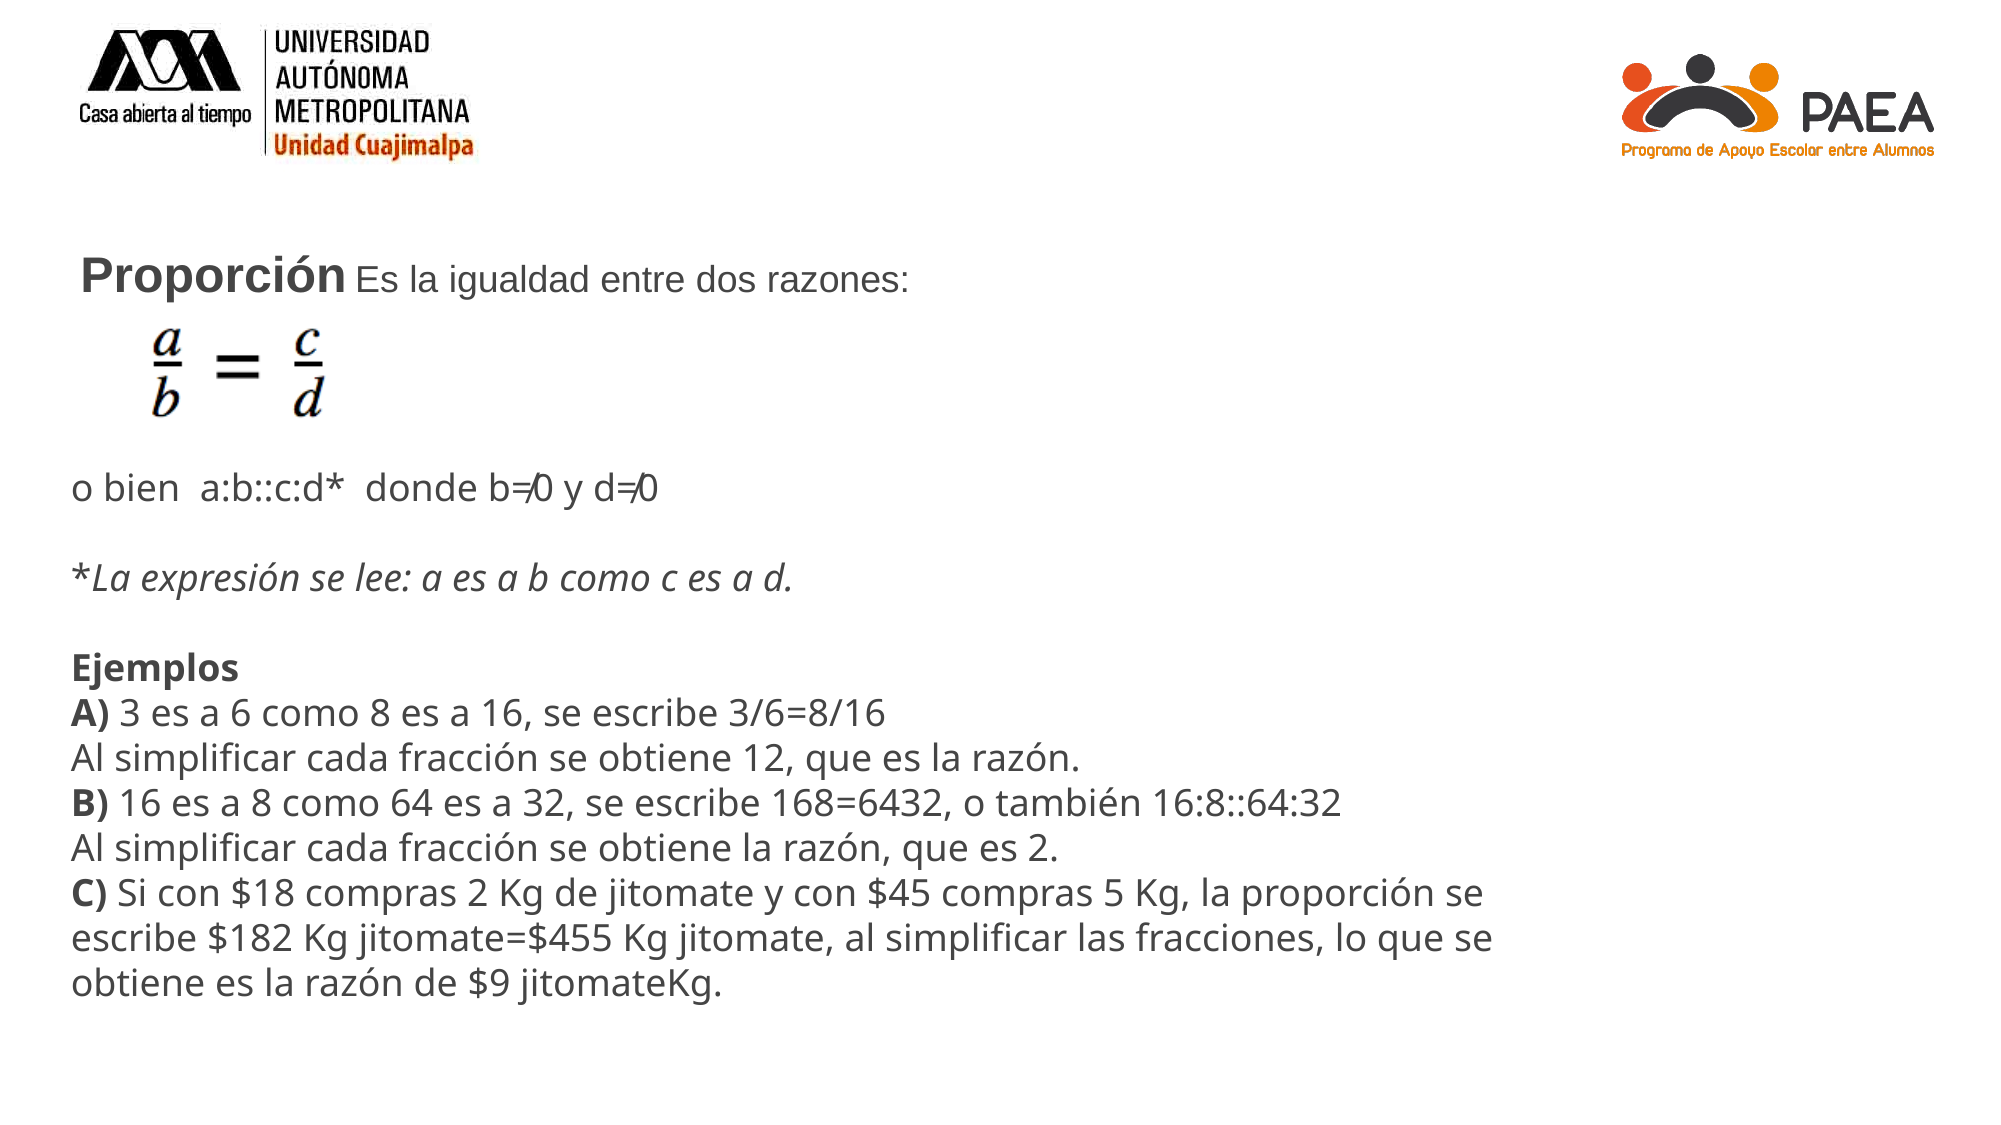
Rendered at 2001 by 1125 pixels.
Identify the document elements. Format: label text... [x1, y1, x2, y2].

picture [55, 18, 496, 173]
picture [1622, 54, 1934, 159]
picture [104, 313, 394, 434]
text_box o bien a:b::c:d* donde b≠0 y d≠0 *La expresión se lee: a es a b como c es a d. Ejemplos A) 3 es a 6 como 8 es a 16, se escribe 3/6=8/16 Al simplificar cada fracción se obtiene 12, que es la razón. B) 16 es a 8 como 64 es a 32, se escribe 168=6432, o también 16:8::64:32 Al simplificar cada fracción se obtiene la razón, que es 2. C) Si con $18 compras 2 Kg de jitomate y con $45 compras 5 Kg, la proporción se escribe $182 Kg jitomate=$455 Kg jitomate, al simplificar las fracciones, lo que se obtiene es la razón de $9 jitomateKg. [55, 456, 1619, 1057]
text_box Proporción Es la igualdad entre dos razones: [65, 235, 926, 310]
